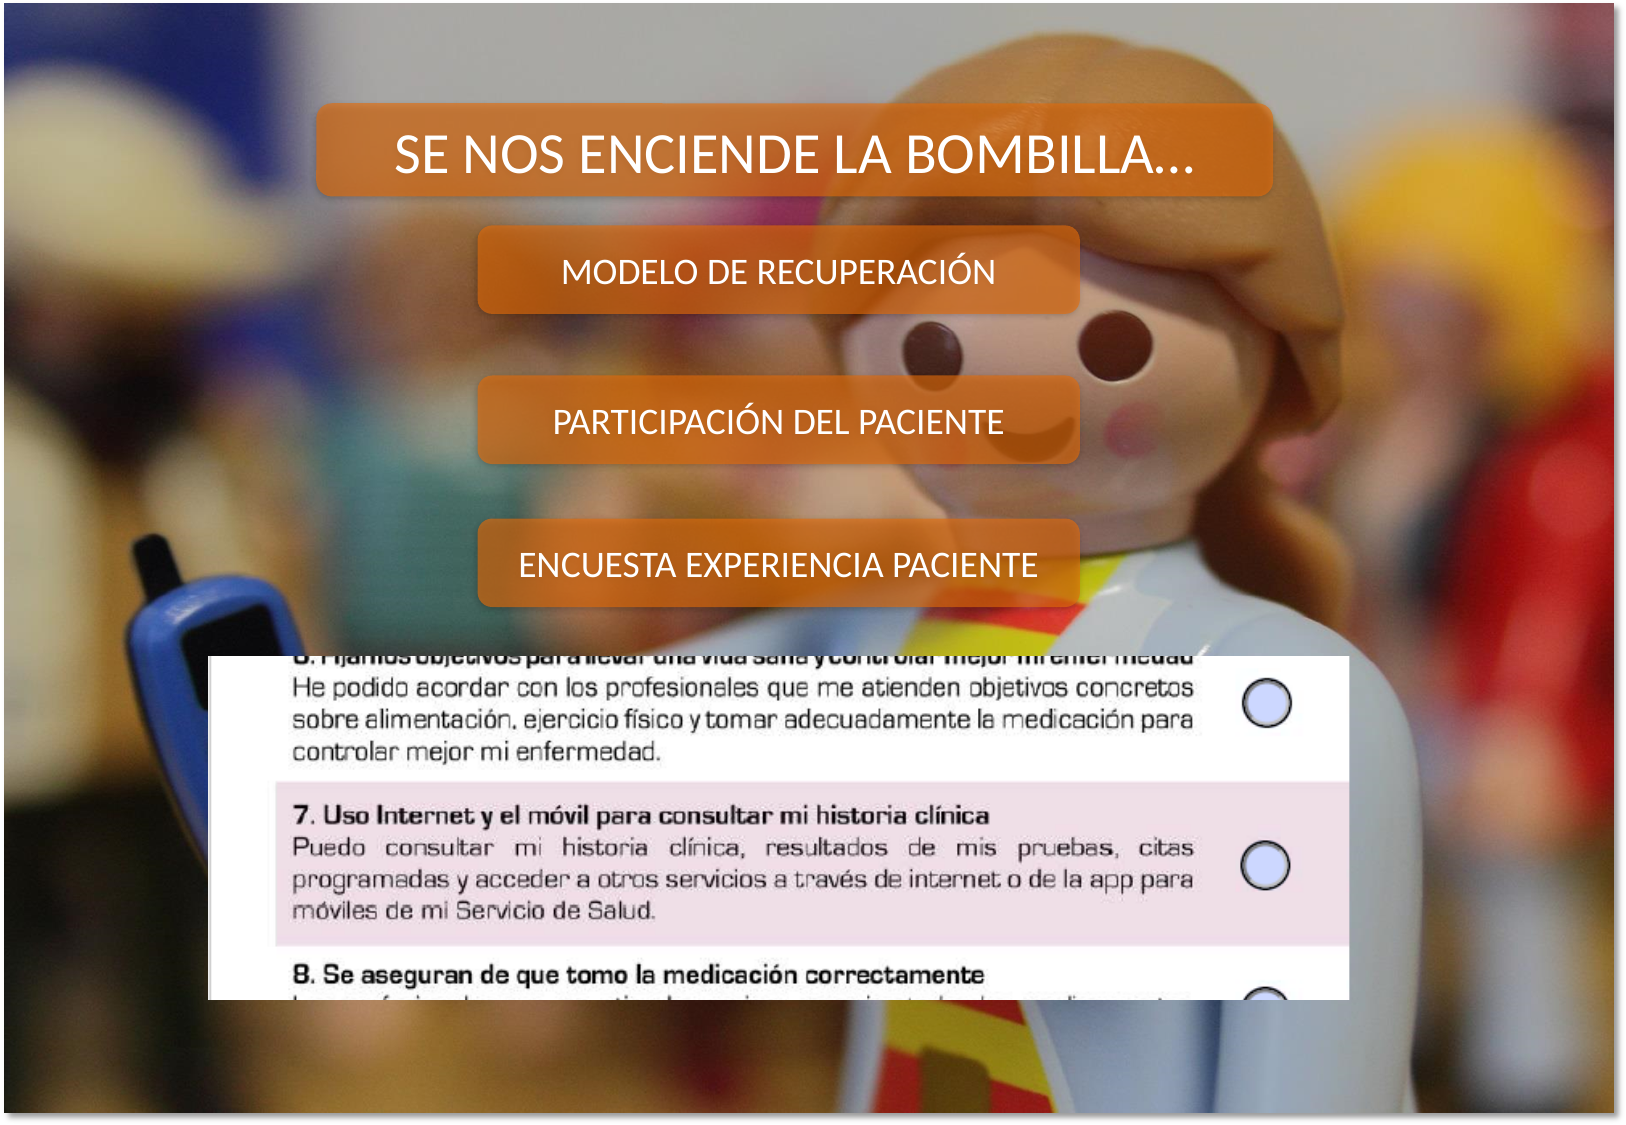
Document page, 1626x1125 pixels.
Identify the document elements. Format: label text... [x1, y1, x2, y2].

text_box MODELO DE RECUPERACIÓN [477, 225, 1080, 314]
text_box SE NOS ENCIENDE LA BOMBILLA… [316, 103, 1274, 197]
text_box ENCUESTA EXPERIENCIA PACIENTE [477, 518, 1080, 608]
text_box PARTICIPACIÓN DEL PACIENTE [477, 375, 1080, 465]
picture [0, 0, 1626, 1125]
